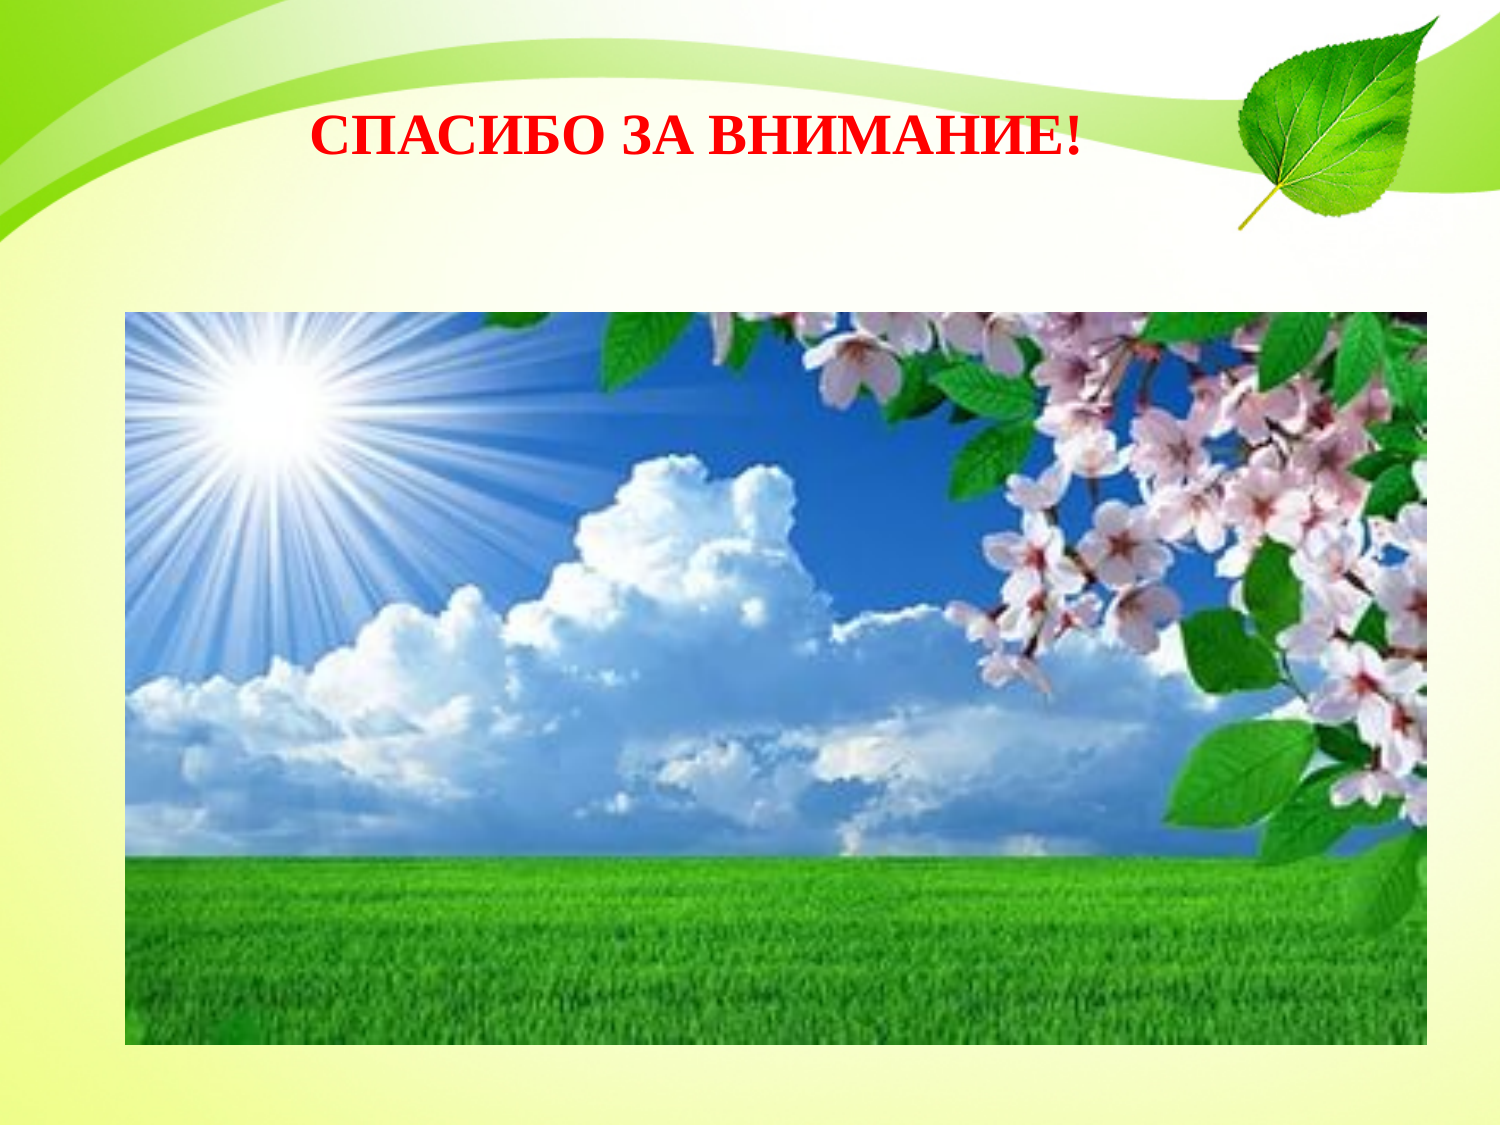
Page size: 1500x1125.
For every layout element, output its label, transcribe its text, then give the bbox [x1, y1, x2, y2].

title СПАСИБО ЗА ВНИМАНИЕ! [149, 74, 1301, 188]
picture [0, 0, 1500, 1125]
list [124, 312, 1427, 1045]
